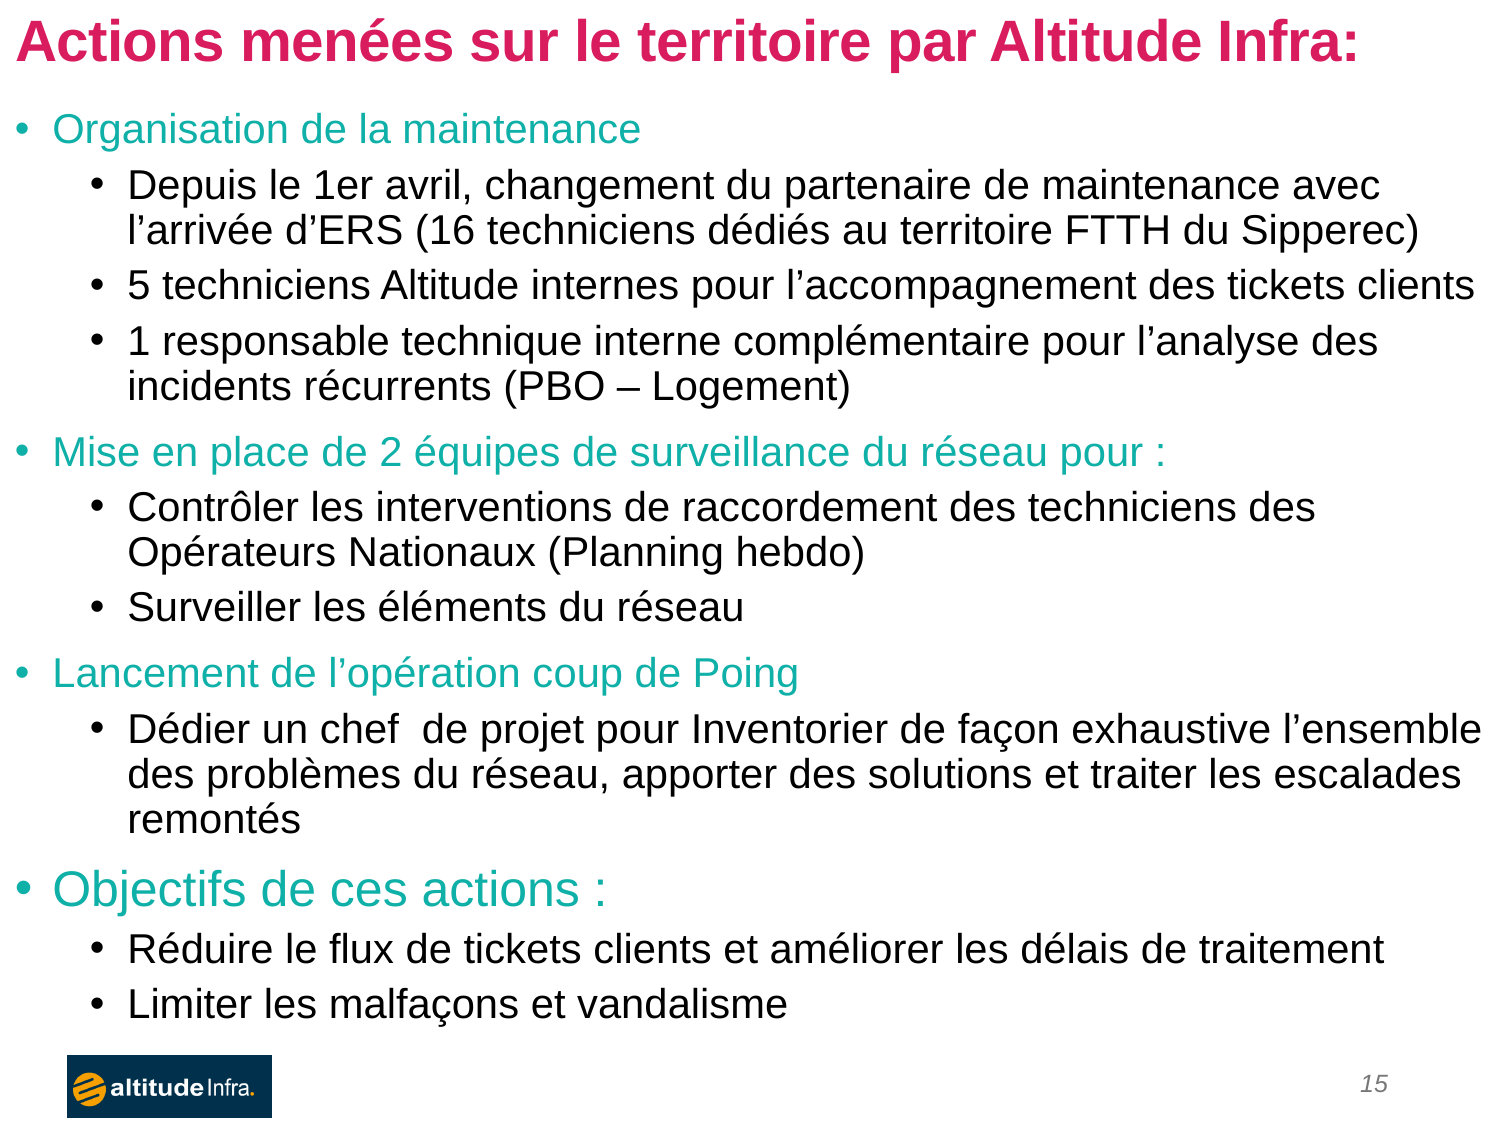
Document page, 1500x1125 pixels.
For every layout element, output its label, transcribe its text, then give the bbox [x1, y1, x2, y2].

text_box Actions menées sur le territoire par Altitude Infra: [0, 6, 1500, 70]
text_box Organisation de la maintenance Depuis le 1er avril, changement du partenaire de maintenance avec l’arrivée d’ERS (16 techniciens dédiés au territoire FTTH du Sipperec) 5 techniciens Altitude internes pour l’accompagnement des tickets clients 1 responsable technique interne complémentaire pour l’analyse des incidents récurrents (PBO – Logement) Mise en place de 2 équipes de surveillance du réseau pour : Contrôler les interventions de raccordement des techniciens des Opérateurs Nationaux (Planning hebdo) Surveiller les éléments du réseau Lancement de l’opération coup de Poing Dédier un chef de projet pour Inventorier de façon exhaustive l’ensemble des problèmes du réseau, apporter des solutions et traiter les escalades remontés Objectifs de ces actions : Réduire le flux de tickets clients et améliorer les délais de traitement Limiter les malfaçons et vandalisme [0, 100, 1500, 1025]
picture [67, 1055, 272, 1118]
